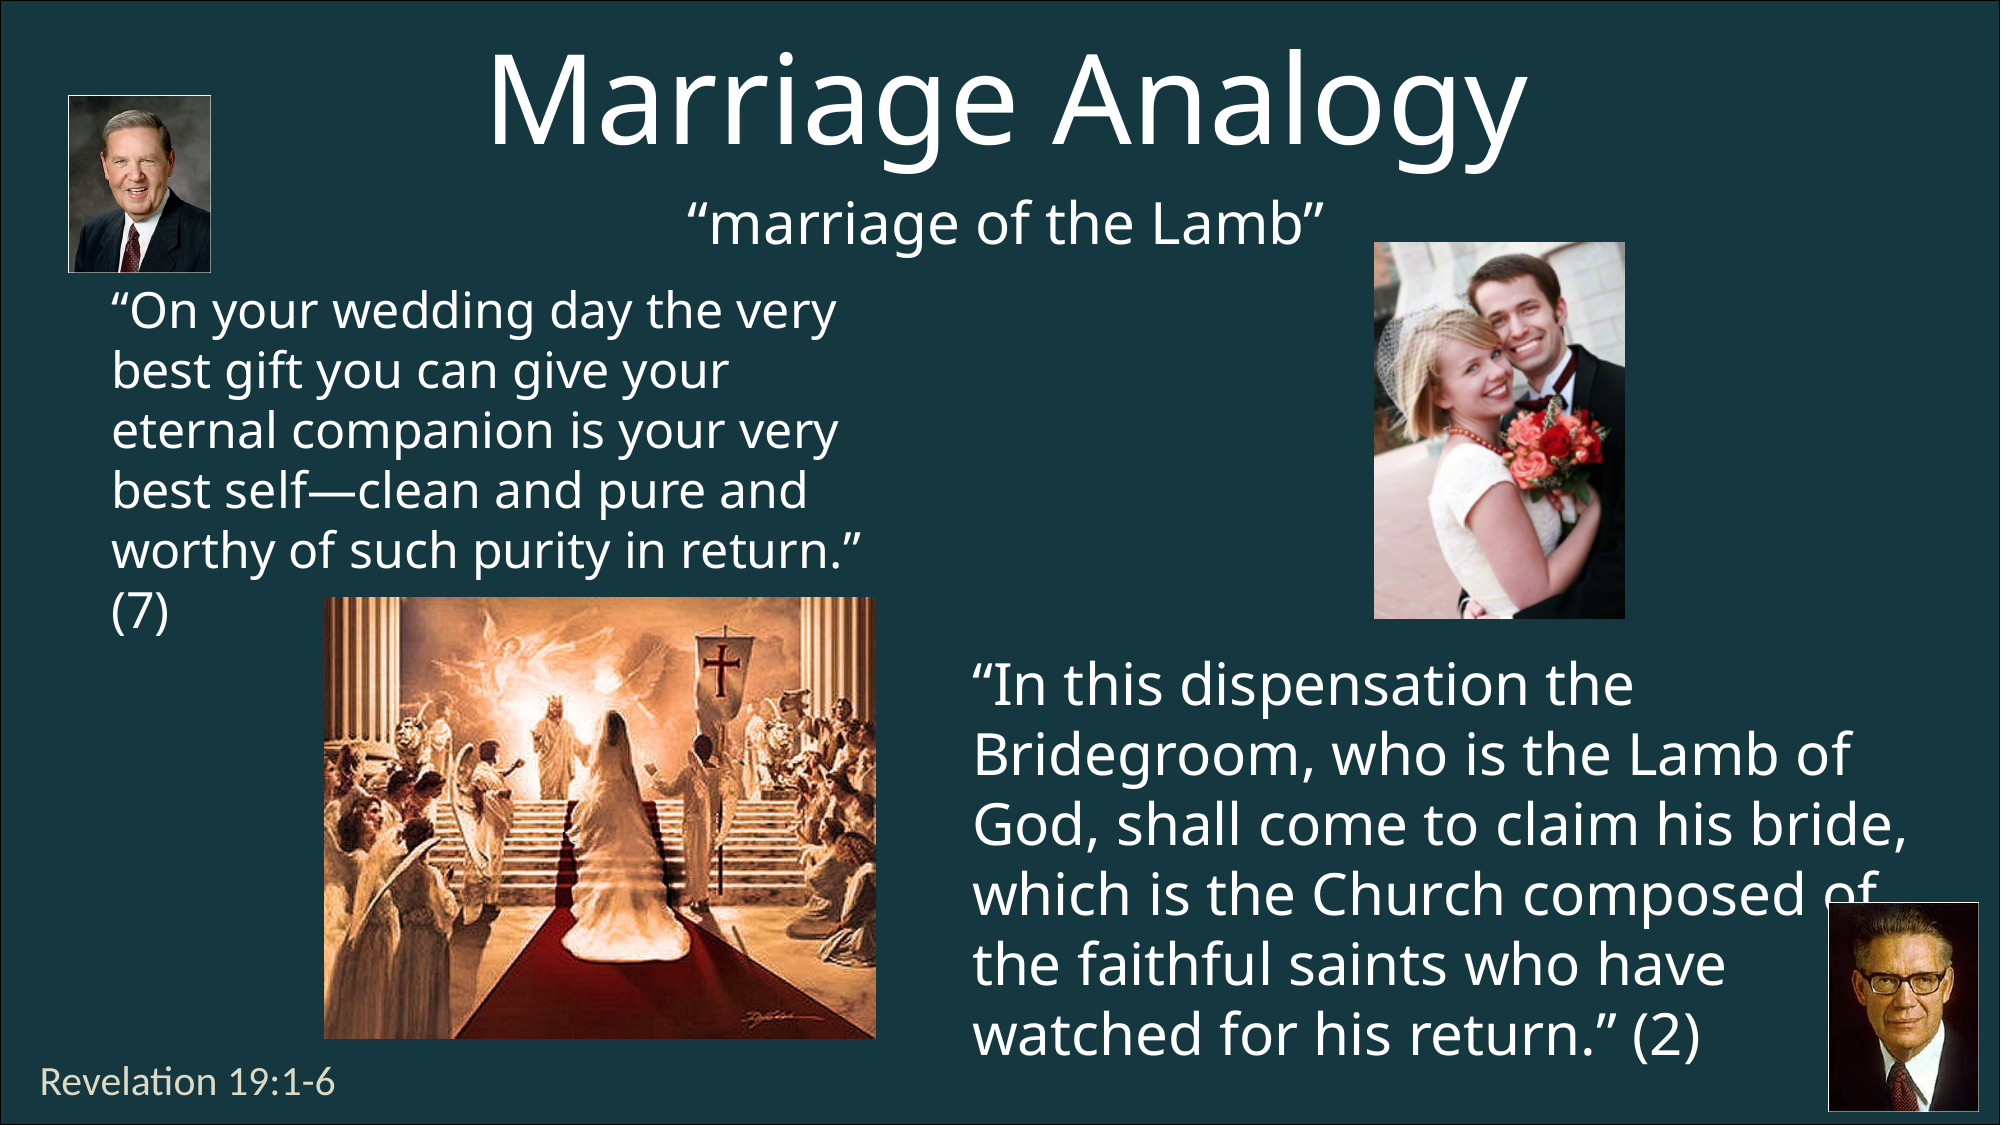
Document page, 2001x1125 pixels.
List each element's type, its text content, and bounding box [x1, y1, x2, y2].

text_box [68, 95, 894, 590]
picture [1374, 242, 1625, 597]
text_box [0, 0, 2000, 1125]
text_box Revelation 19:1-6 [24, 1046, 324, 1111]
text_box “marriage of the Lamb” [894, 178, 1355, 264]
text_box Marriage Analogy [262, 12, 1750, 177]
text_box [324, 597, 1979, 1112]
